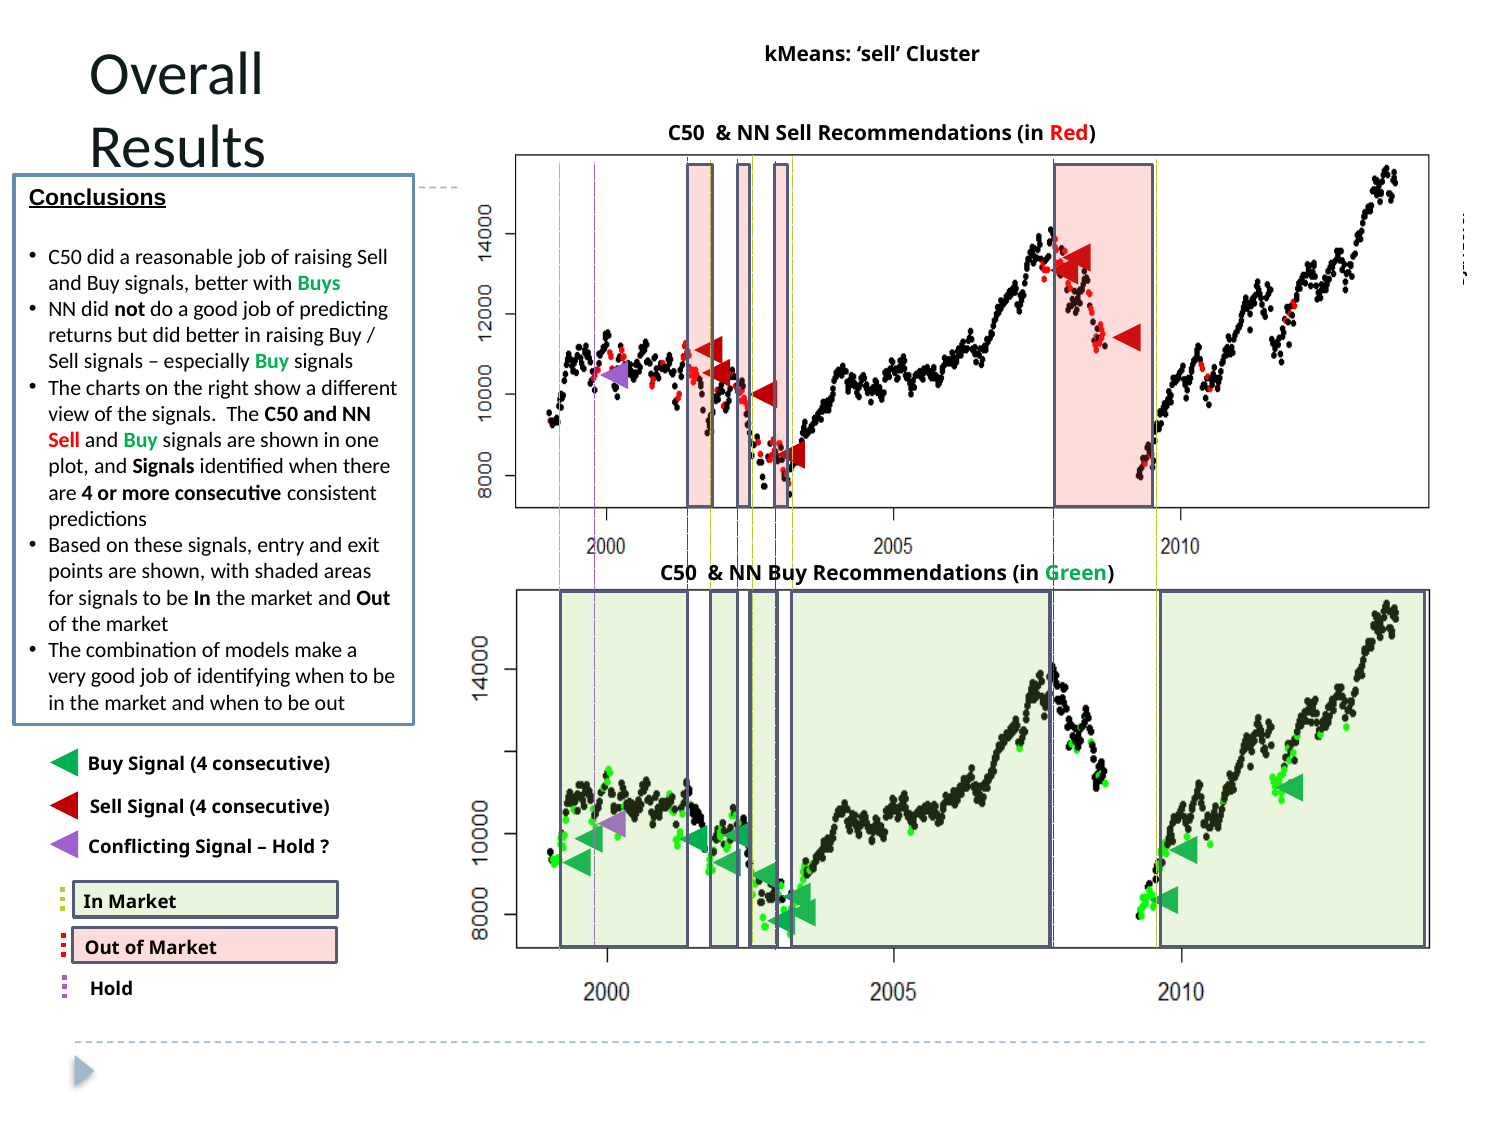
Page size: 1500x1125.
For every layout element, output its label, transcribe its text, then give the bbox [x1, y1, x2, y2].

picture [449, 137, 1463, 1019]
text_box DJIA Level [1468, 179, 1475, 301]
text_box [71, 926, 338, 964]
text_box Buy Signal (4 consecutive) [72, 744, 345, 782]
text_box Hold [75, 969, 148, 1007]
text_box Conclusions C50 did a reasonable job of raising Sell and Buy signals, better with Buys NN did not do a good job of predicting returns but did better in raising Buy / Sell signals – especially Buy signals The charts on the right show a different view of the signals. The C50 and NN Sell and Buy signals are shown in one plot, and Signals identified when there are 4 or more consecutive consistent predictions Based on these signals, entry and exit points are shown, with shaded areas for signals to be In the market and Out of the market The combination of models make a very good job of identifying when to be in the market and when to be out [13, 174, 414, 725]
text_box [72, 880, 339, 919]
text_box C50 & NN Sell Recommendations (in Red) [652, 112, 1111, 137]
text_box In Market [68, 881, 192, 920]
text_box Sell Signal (4 consecutive) [74, 787, 344, 825]
text_box Conflicting Signal – Hold ? [73, 827, 345, 866]
text_box Out of Market [69, 927, 233, 966]
text_box kMeans: ‘sell’ Cluster [749, 33, 995, 74]
title Overall Results [75, 24, 1425, 188]
